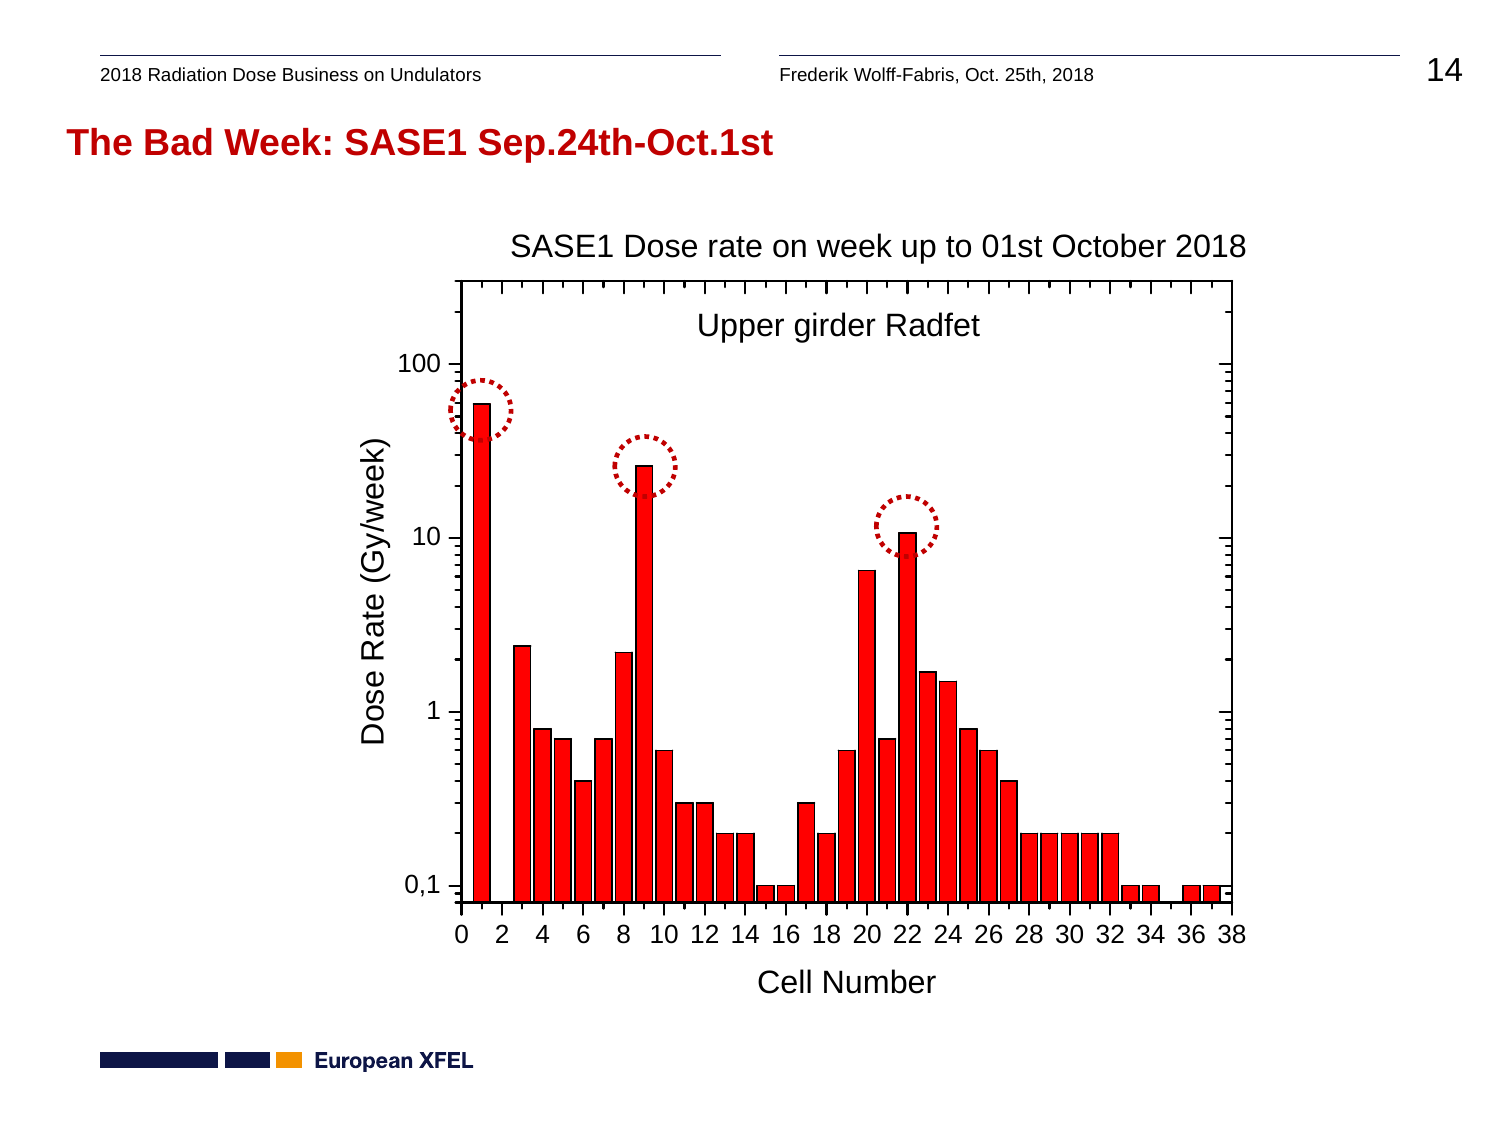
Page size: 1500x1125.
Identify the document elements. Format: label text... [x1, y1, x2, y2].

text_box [259, 180, 1392, 1048]
text_box The Bad Week: SASE1 Sep.24th-Oct.1st [51, 105, 202, 256]
